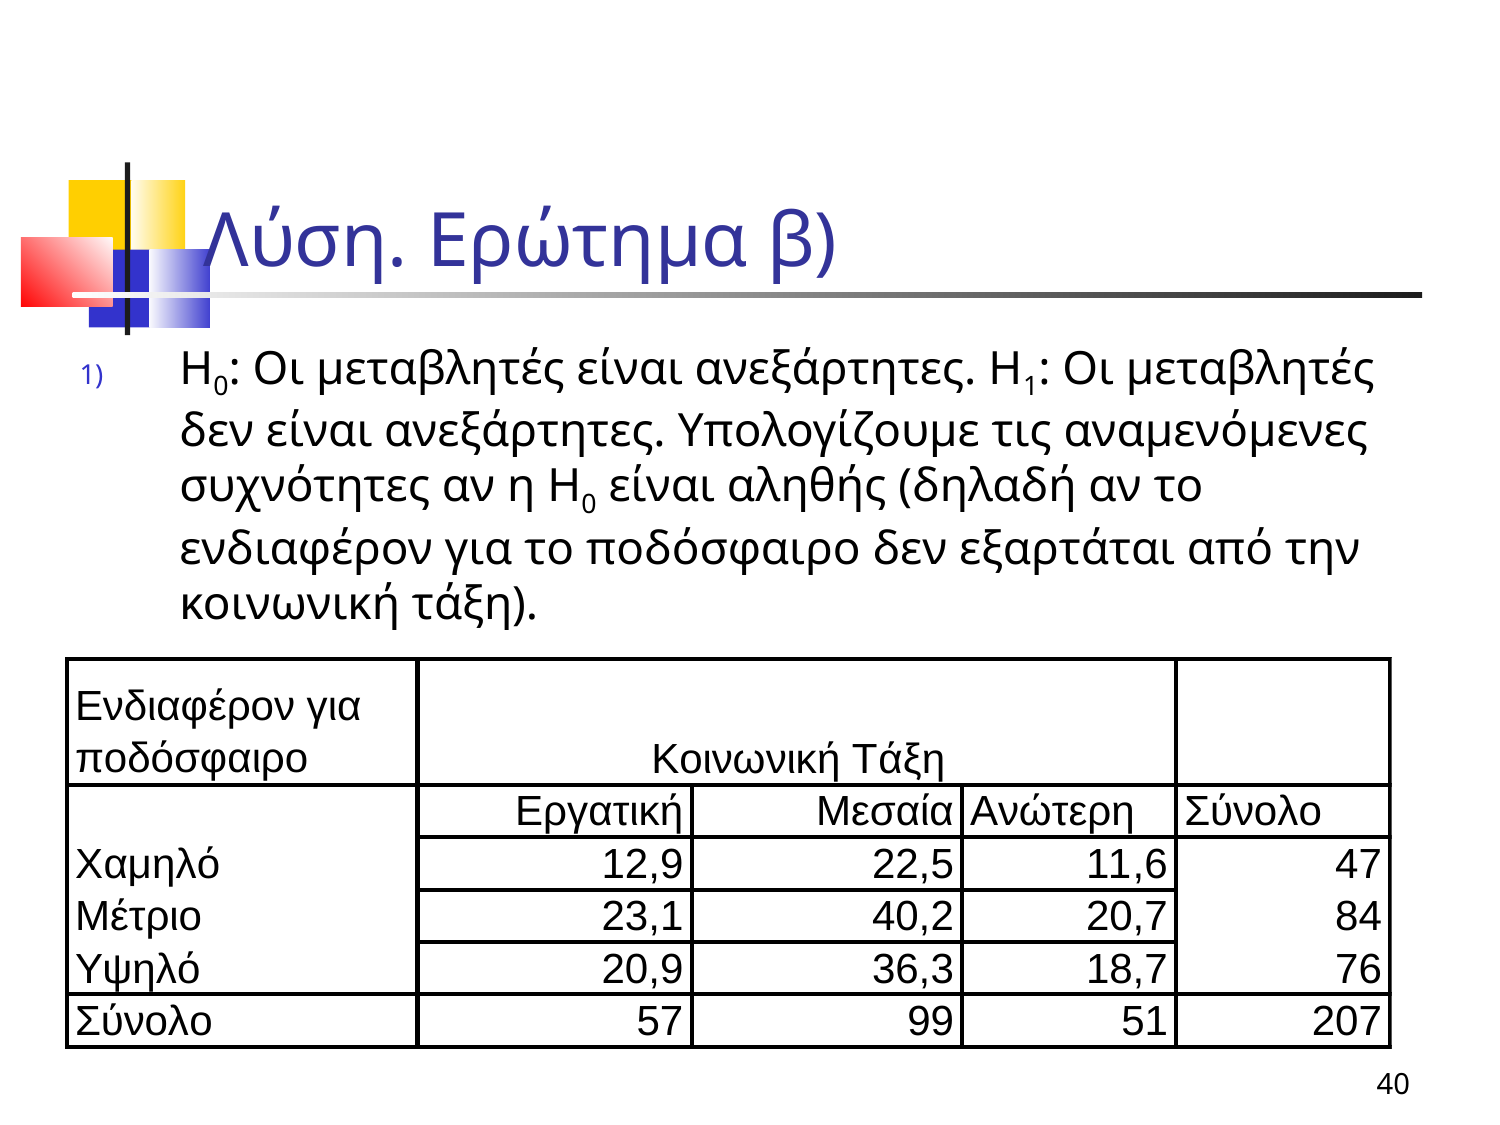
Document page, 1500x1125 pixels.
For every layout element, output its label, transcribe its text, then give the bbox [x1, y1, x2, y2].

text_box 40 [1112, 1037, 1425, 1113]
text_box Η0: Οι μεταβλητές είναι ανεξάρτητες. Η1: Οι μεταβλητές δεν είναι ανεξάρτητες. Υπολογίζουμε τις αναμενόμενες συχνότητες αν η Η0 είναι αληθής (δηλαδή αν το ενδιαφέρον για το ποδόσφαιρο δεν εξαρτάται από την κοινωνική τάξη). [64, 331, 1400, 657]
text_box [64, 656, 1393, 1050]
text_box Λύση. Ερώτημα β) [188, 101, 1468, 289]
